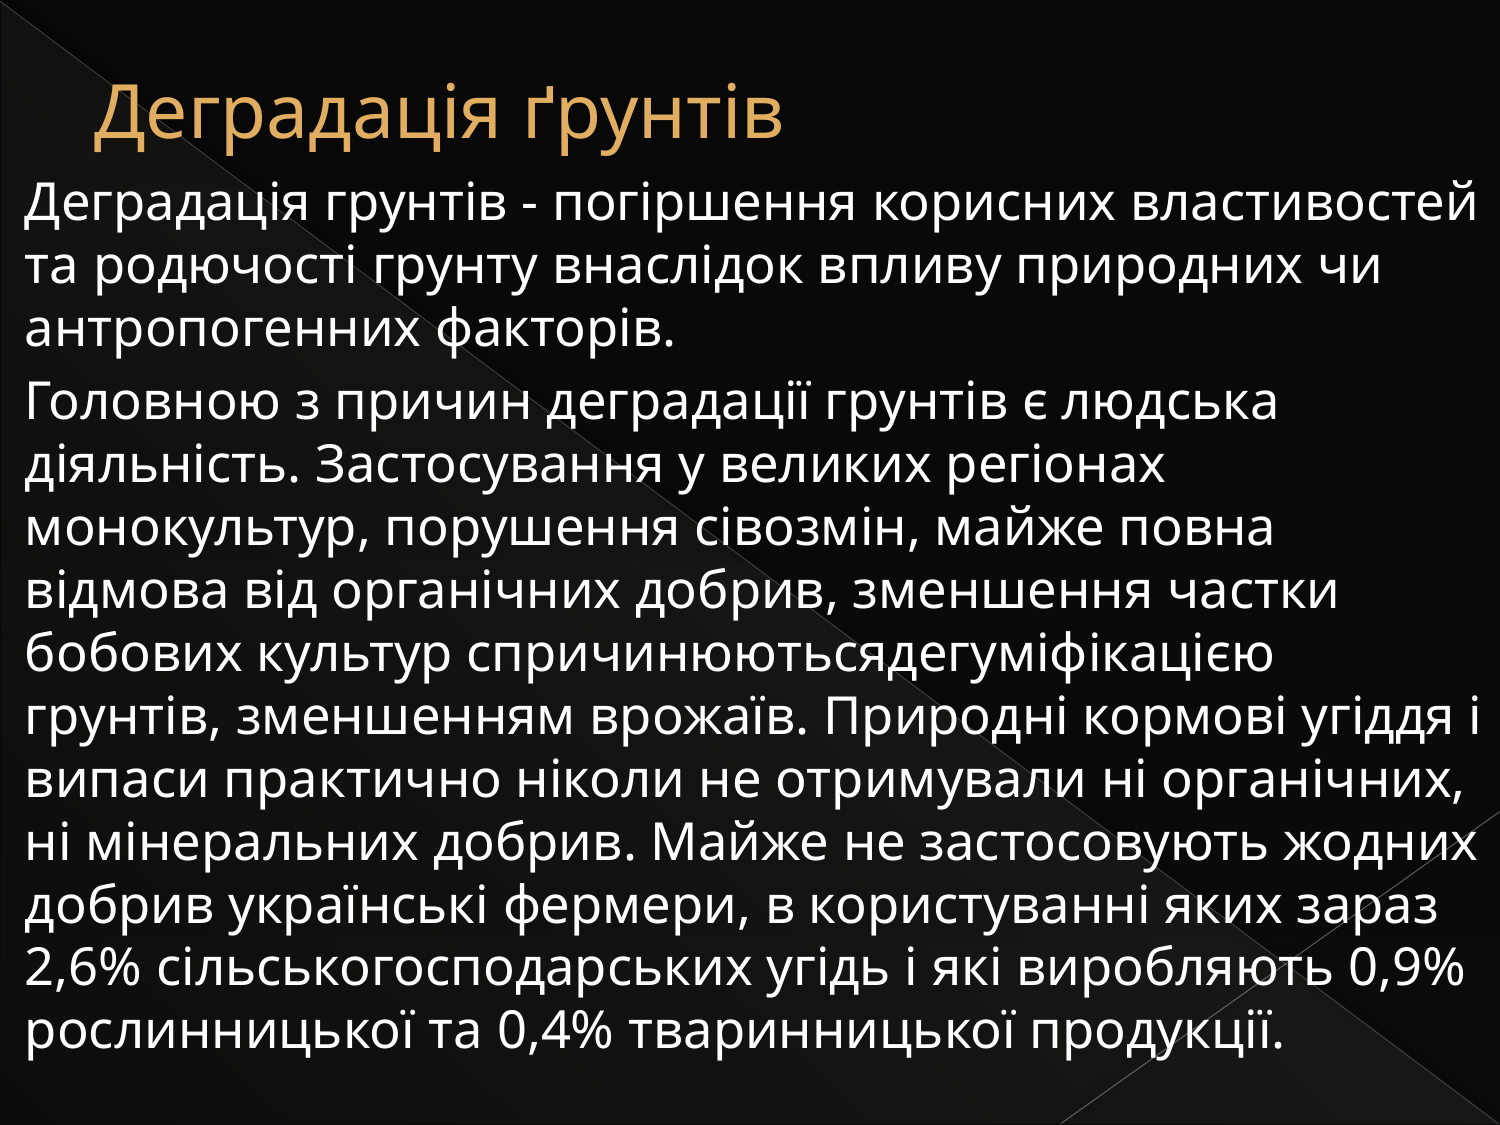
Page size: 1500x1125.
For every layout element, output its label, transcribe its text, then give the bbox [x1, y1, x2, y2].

title Деградація ґрунтів [0, 0, 1500, 160]
list Деградація грунтів - погіршення корисних властивостей та родючості грунту внаслідок впливу природних чи антропогенних факторів. Головною з причин деградації грунтів є людська діяльність. Застосування у великих регіонах монокультур, порушення сівозмін, майже повна відмова від органічних добрив, зменшення частки бобових культур спричинюютьсядегуміфікацією грунтів, зменшенням врожаїв. Природні кормові угіддя і випаси практично ніколи не отримували ні органічних, ні мінеральних добрив. Майже не застосовують жодних добрив українські фермери, в користуванні яких зараз 2,6% сільськогосподарських угідь і які виробляють 0,9% рослинницької та 0,4% тваринницької продукції. [0, 160, 1500, 1125]
